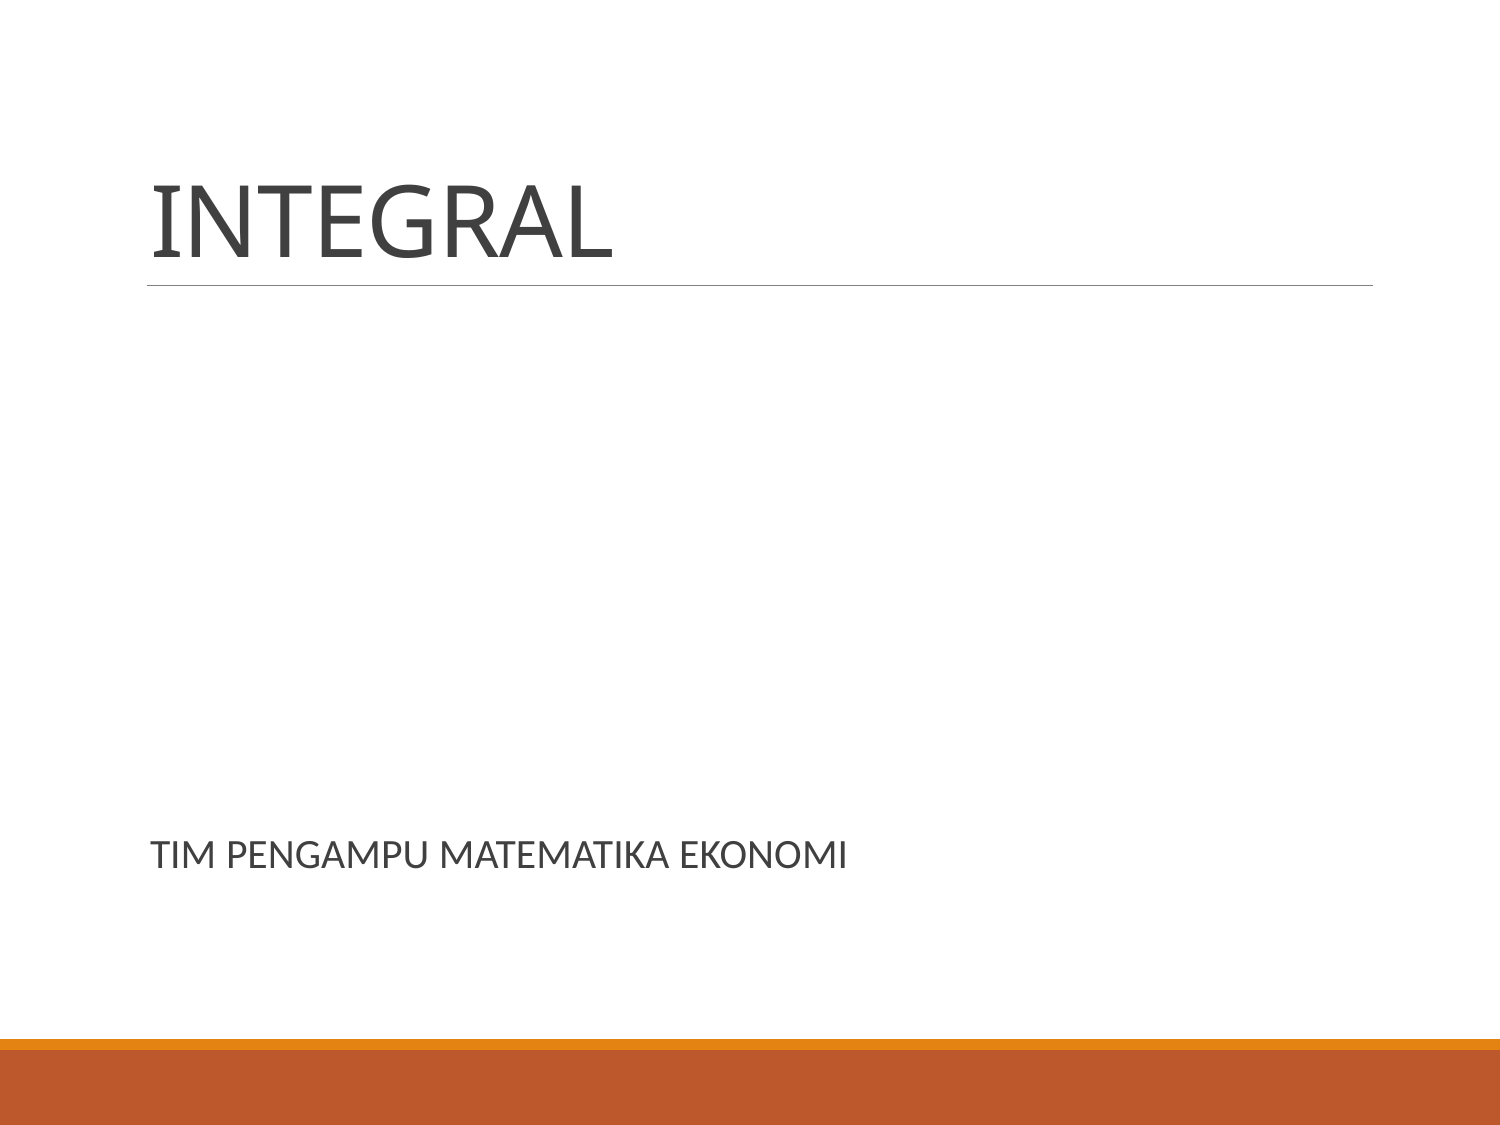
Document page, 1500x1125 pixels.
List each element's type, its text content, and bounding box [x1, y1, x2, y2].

list TIM PENGAMPU MATEMATIKA EKONOMI [135, 825, 1373, 963]
title INTEGRAL [135, 47, 1373, 285]
